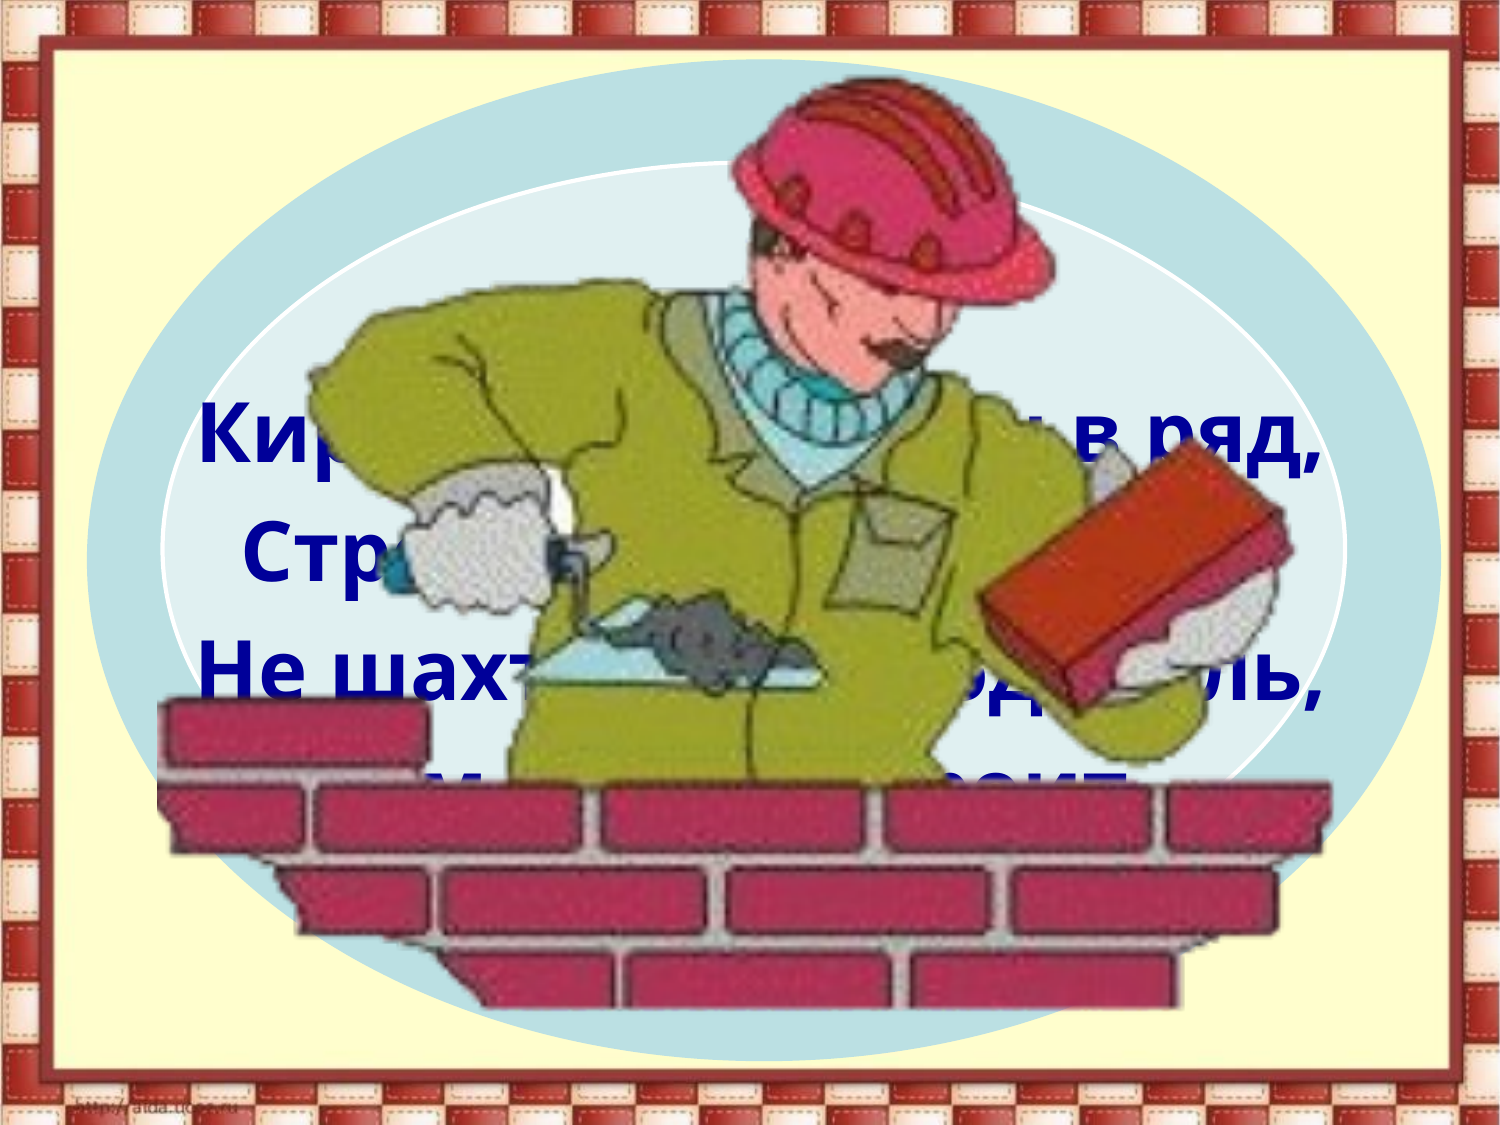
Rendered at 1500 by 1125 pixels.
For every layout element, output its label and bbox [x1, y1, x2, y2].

picture [0, 0, 1500, 1125]
text_box [88, 61, 1440, 1060]
